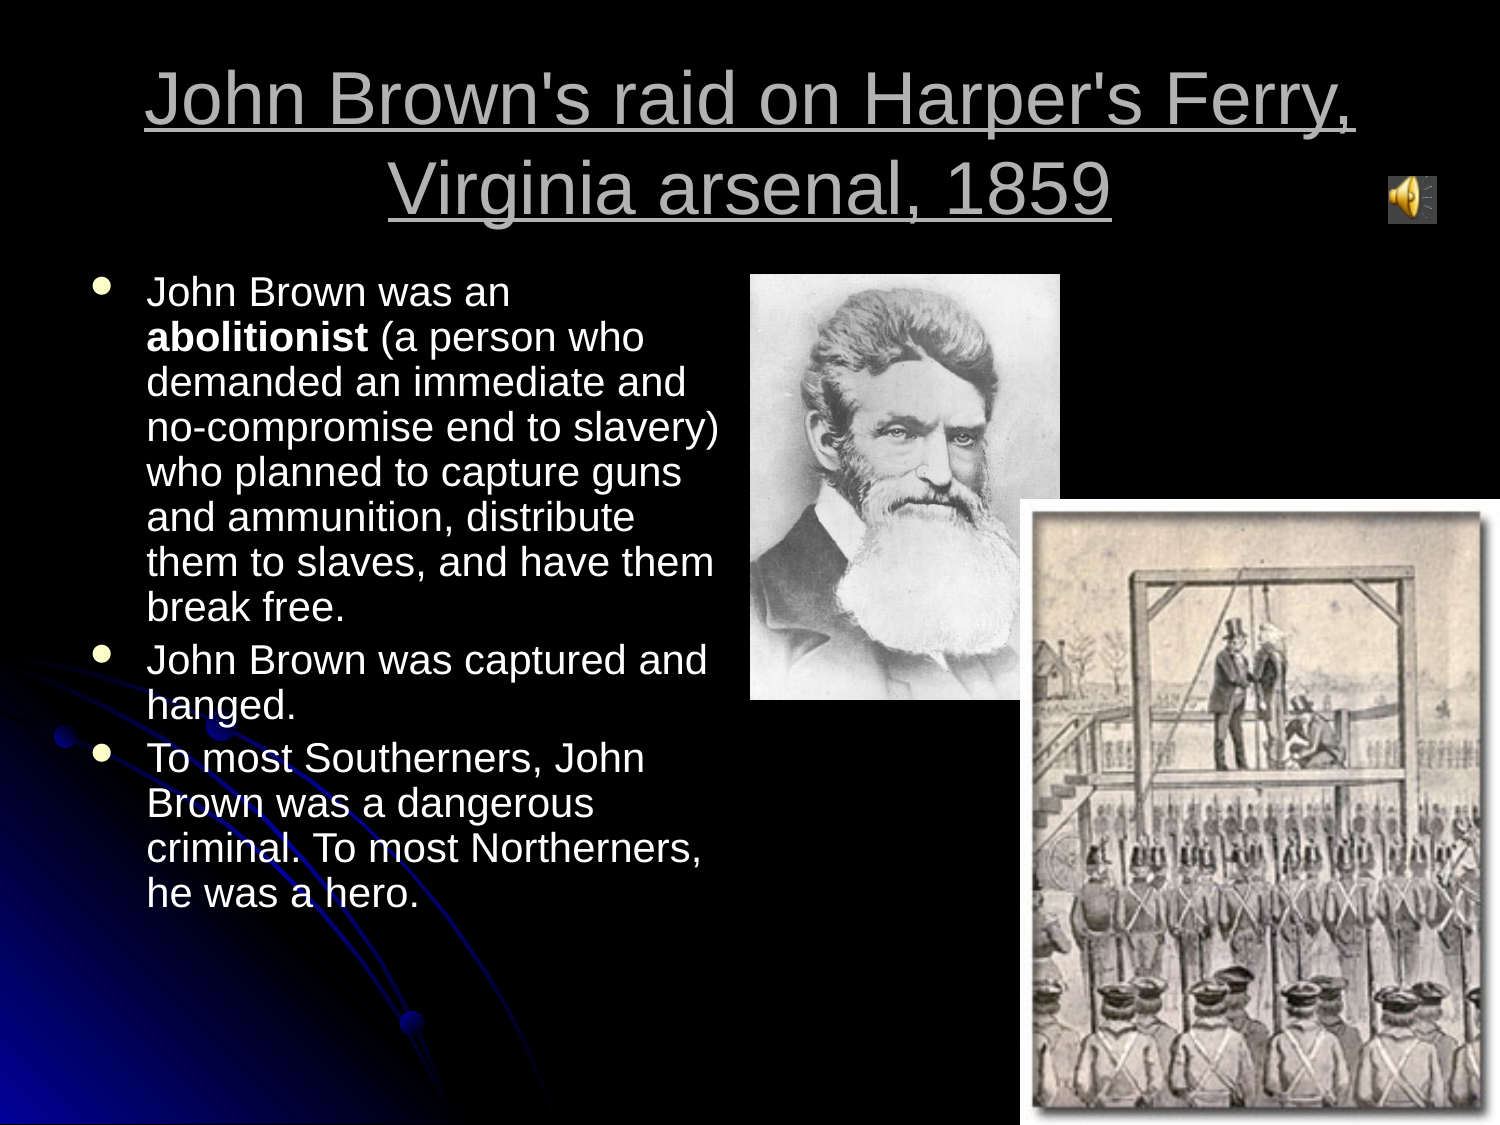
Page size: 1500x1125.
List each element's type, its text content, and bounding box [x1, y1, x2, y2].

list John Brown was an abolitionist (a person who demanded an immediate and no-compromise end to slavery) who planned to capture guns and ammunition, distribute them to slaves, and have them break free. John Brown was captured and hanged. To most Southerners, John Brown was a dangerous criminal. To most Northerners, he was a hero. [75, 262, 738, 1006]
title John Brown's raid on Harper's Ferry, Virginia arsenal, 1859 [75, 45, 1425, 233]
picture [1387, 174, 1438, 225]
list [749, 274, 1060, 701]
picture [1020, 499, 1500, 1125]
